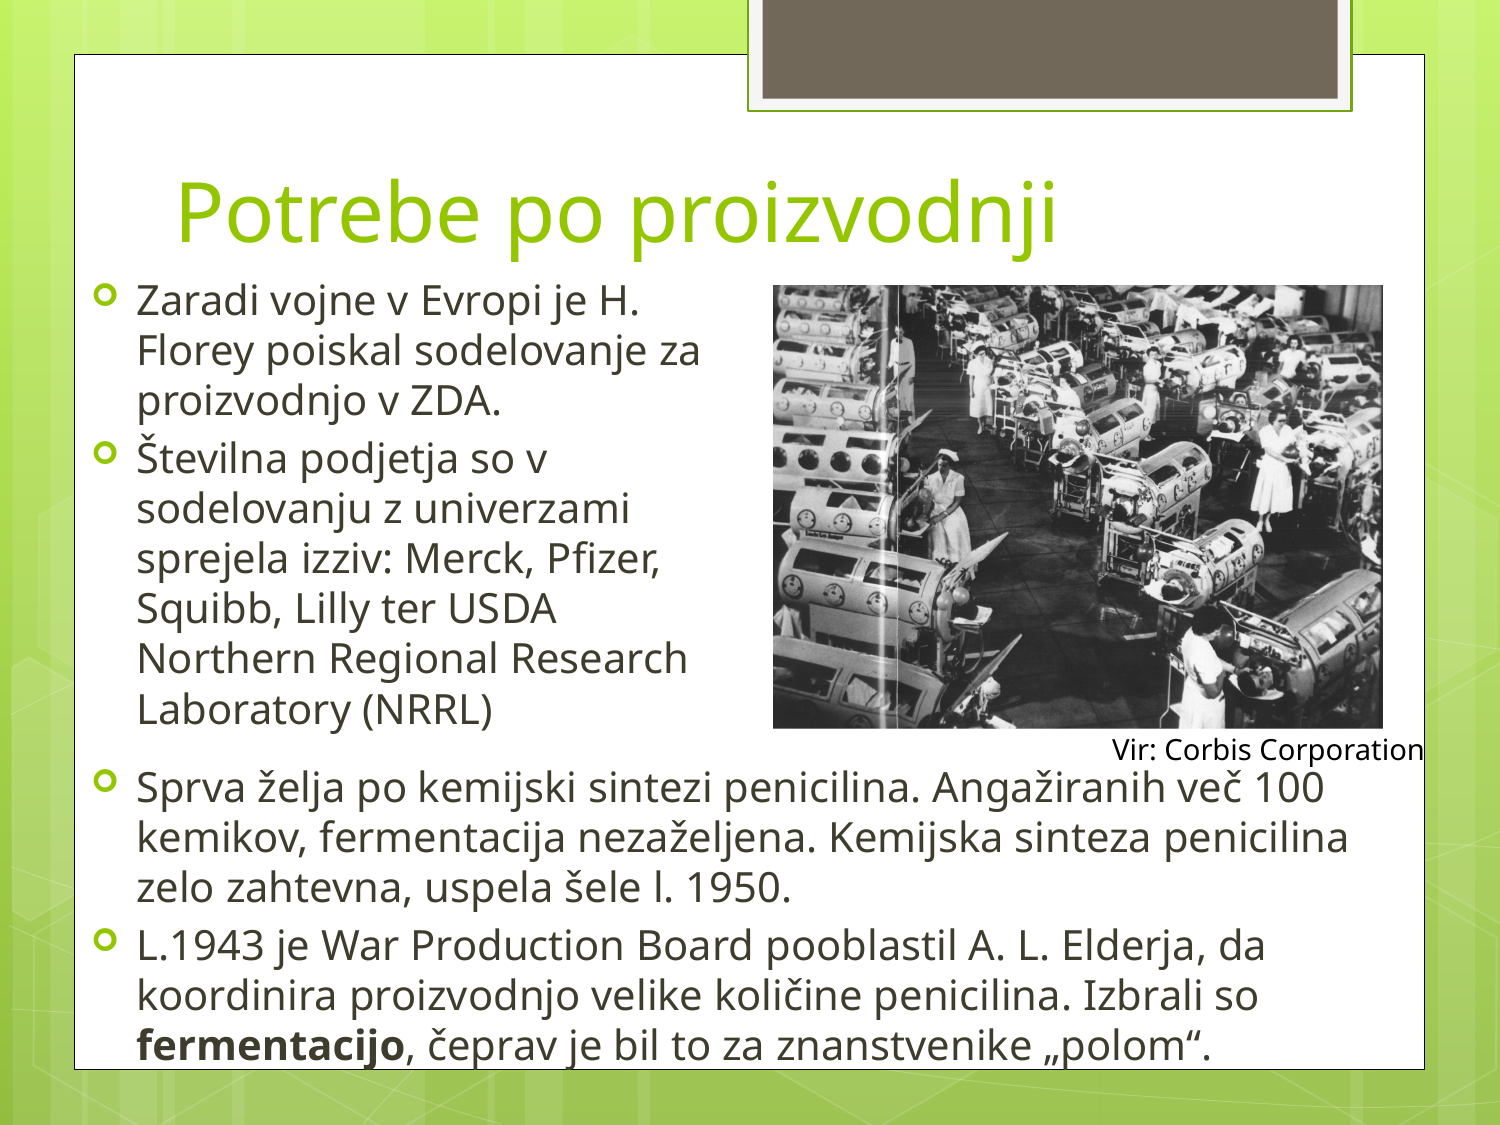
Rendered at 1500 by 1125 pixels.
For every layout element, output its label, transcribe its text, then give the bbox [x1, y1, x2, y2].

list Zaradi vojne v Evropi je H. Florey poiskal sodelovanje za proizvodnjo v ZDA. Številna podjetja so v sodelovanju z univerzami sprejela izziv: Merck, Pfizer, Squibb, Lilly ter USDA Northern Regional Research Laboratory (NRRL) [64, 265, 762, 752]
picture [773, 284, 1383, 729]
text_box Vir: Corbis Corporation [1097, 724, 1441, 774]
text_box Sprva želja po kemijski sintezi penicilina. Angažiranih več 100 kemikov, fermentacija nezaželjena. Kemijska sinteza penicilina zelo zahtevna, uspela šele l. 1950. L.1943 je War Production Board pooblastil A. L. Elderja, da koordinira proizvodnjo velike količine penicilina. Izbrali so fermentacijo, čeprav je bil to za znanstvenike „polom“. [64, 752, 1412, 1125]
title Potrebe po proizvodnji [159, 79, 1312, 268]
